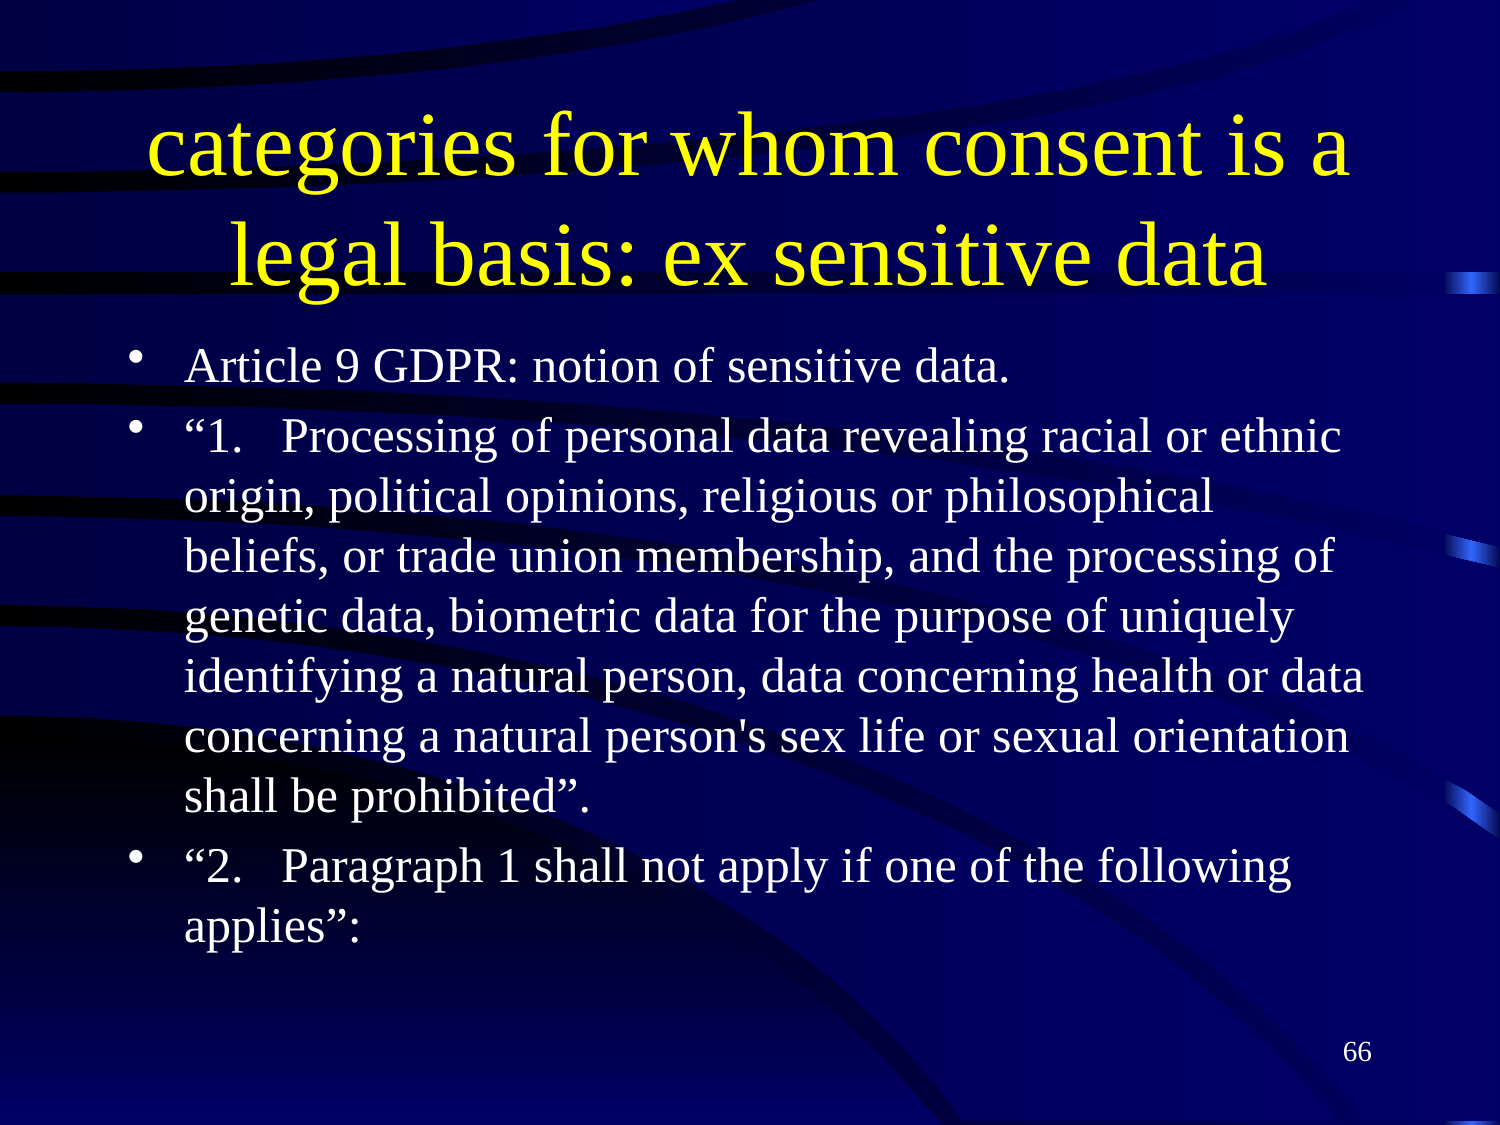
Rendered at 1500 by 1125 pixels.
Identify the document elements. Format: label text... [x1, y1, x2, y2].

title categories for whom consent is a legal basis: ex sensitive data [112, 99, 1388, 288]
slide_number 66 [1074, 1024, 1388, 1101]
list Article 9 GDPR: notion of sensitive data. “1. Processing of personal data revealing racial or ethnic origin, political opinions, religious or philosophical beliefs, or trade union membership, and the processing of genetic data, biometric data for the purpose of uniquely identifying a natural person, data concerning health or data concerning a natural person's sex life or sexual orientation shall be prohibited”. “2. Paragraph 1 shall not apply if one of the following applies”: [112, 324, 1388, 1000]
